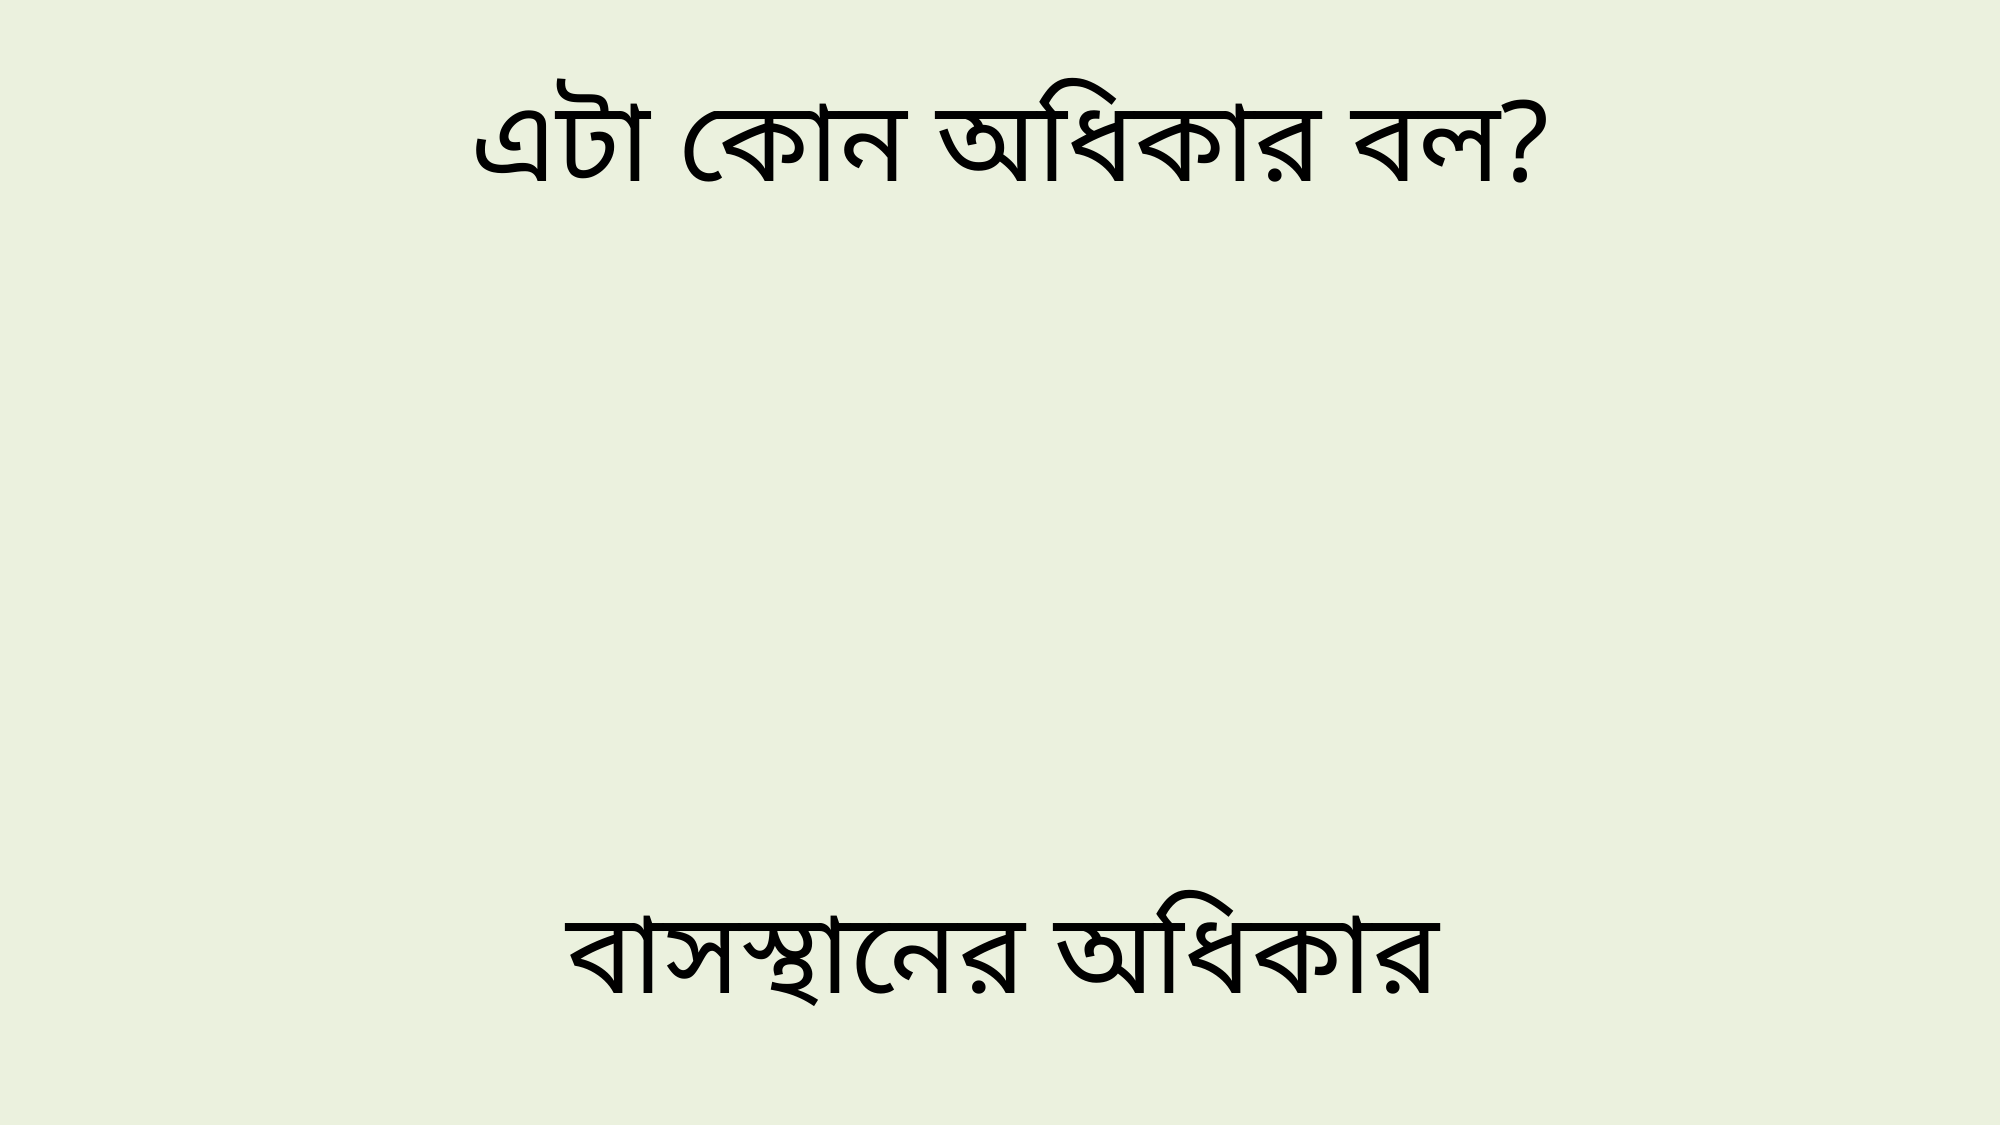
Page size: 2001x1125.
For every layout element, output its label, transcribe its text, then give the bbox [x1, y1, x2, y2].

text_box বাসস্থানের অধিকার [551, 873, 1455, 1024]
text_box এটা কোন অধিকার বল? [456, 61, 1565, 212]
